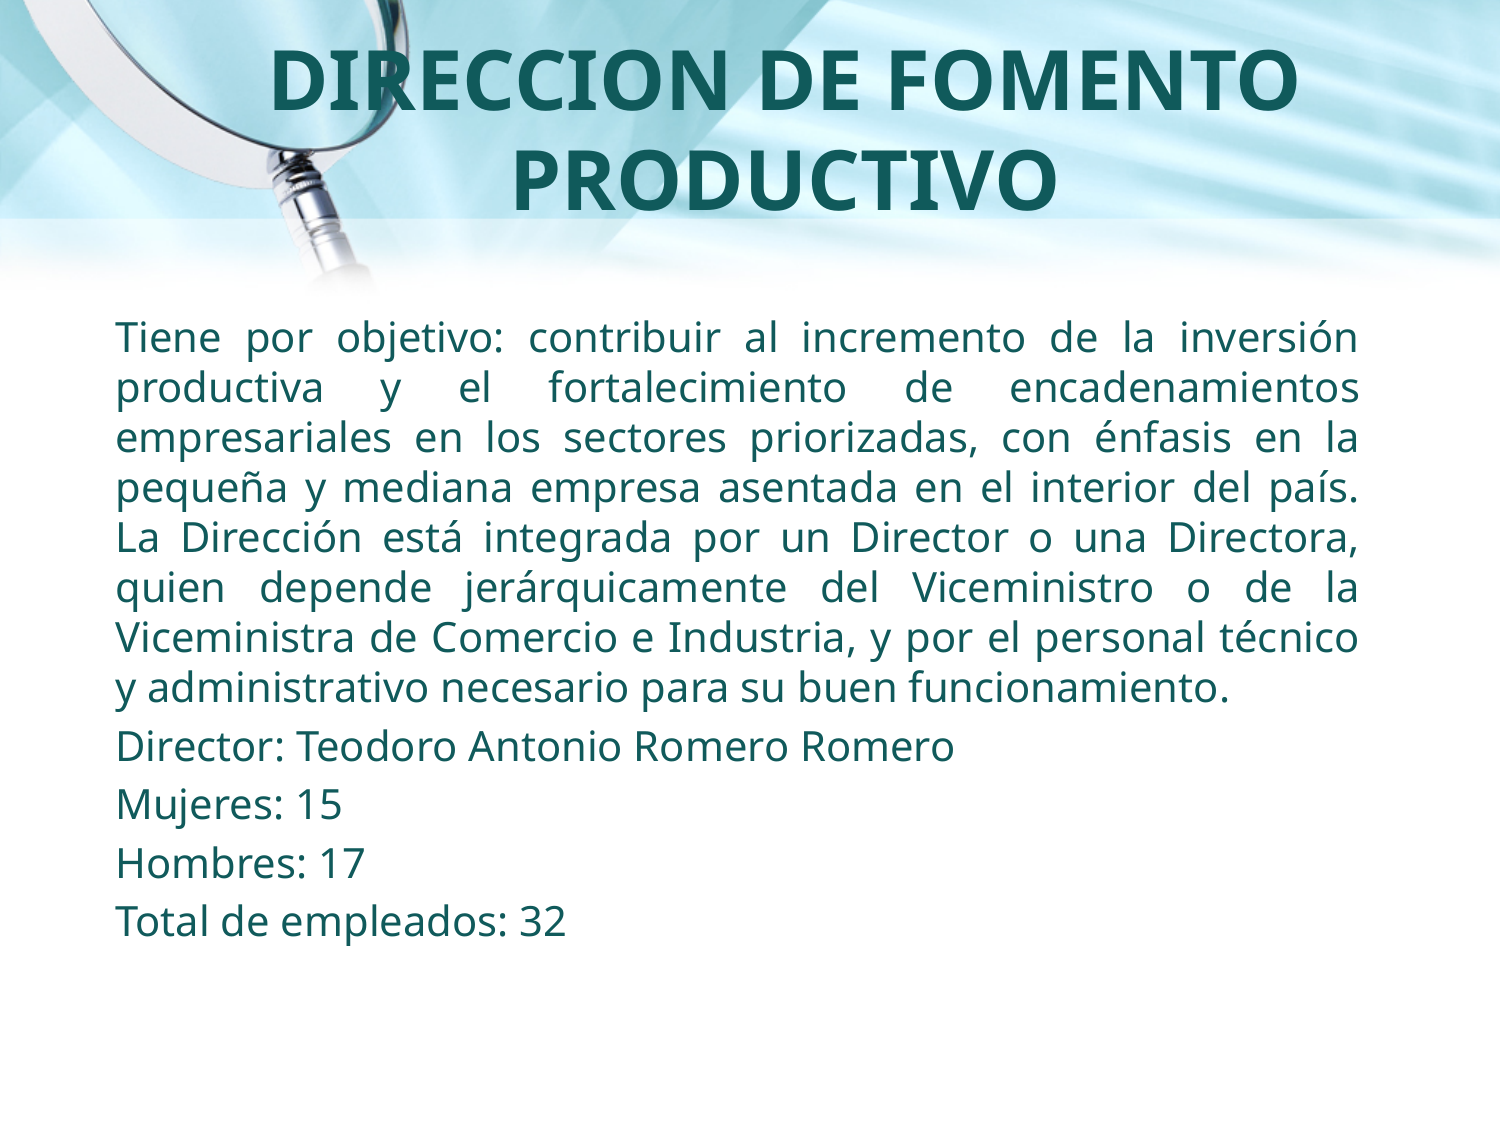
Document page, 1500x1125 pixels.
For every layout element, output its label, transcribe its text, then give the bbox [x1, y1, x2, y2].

list Tiene por objetivo: contribuir al incremento de la inversión productiva y el fortalecimiento de encadenamientos empresariales en los sectores priorizadas, con énfasis en la pequeña y mediana empresa asentada en el interior del país. La Dirección está integrada por un Director o una Directora, quien depende jerárquicamente del Viceministro o de la Viceministra de Comercio e Industria, y por el personal técnico y administrativo necesario para su buen funcionamiento. Director: Teodoro Antonio Romero Romero Mujeres: 15 Hombres: 17 Total de empleados: 32 [100, 266, 1376, 953]
picture [0, 0, 1500, 1125]
title DIRECCION DE FOMENTO PRODUCTIVO [147, 18, 1423, 243]
